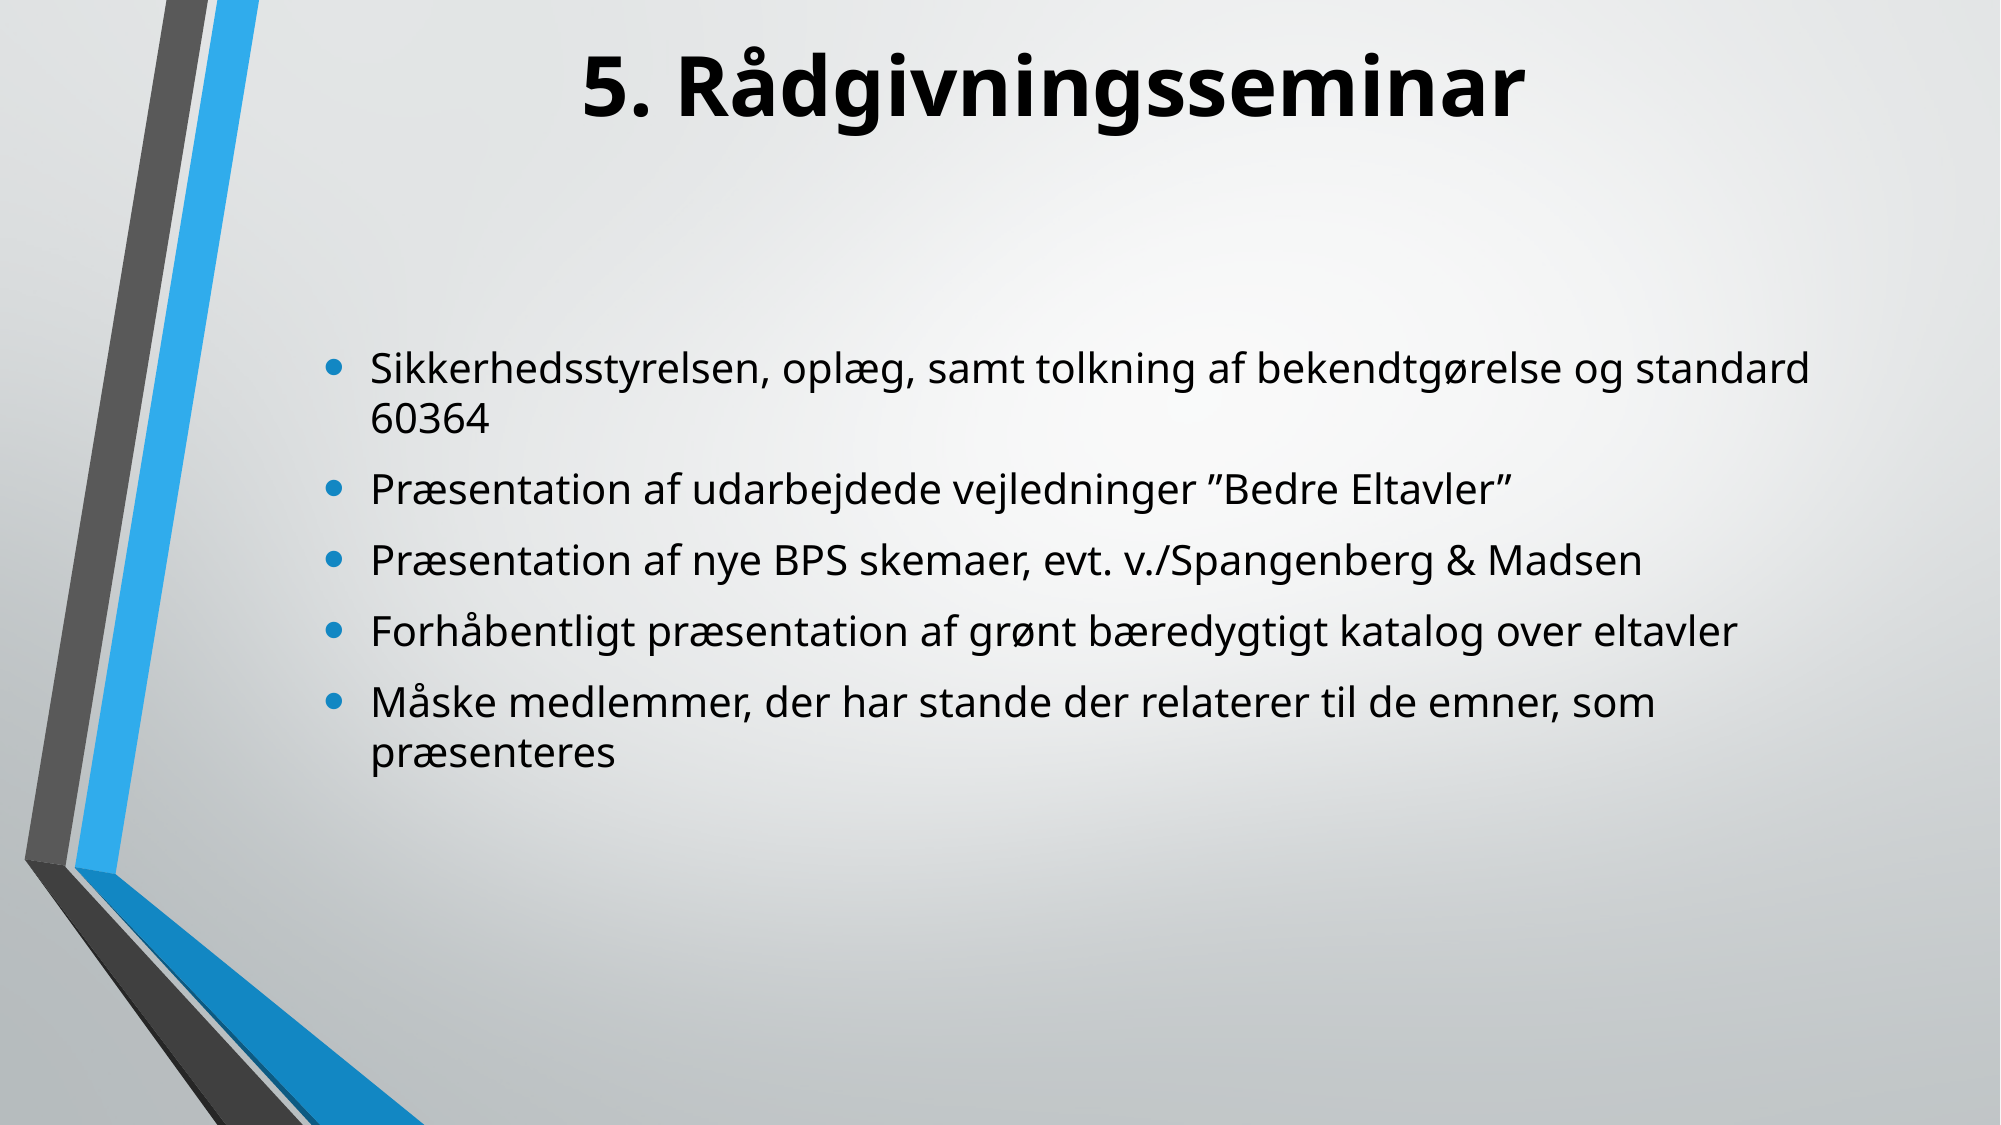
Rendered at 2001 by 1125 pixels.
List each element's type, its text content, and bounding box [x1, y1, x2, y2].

title 5. Rådgivningsseminar [233, 0, 1877, 227]
list Sikkerhedsstyrelsen, oplæg, samt tolkning af bekendtgørelse og standard 60364 Præsentation af udarbejdede vejledninger ”Bedre Eltavler” Præsentation af nye BPS skemaer, evt. v./Spangenberg & Madsen Forhåbentligt præsentation af grønt bæredygtigt katalog over eltavler Måske medlemmer, der har stande der relaterer til de emner, som præsenteres [233, 348, 1877, 862]
